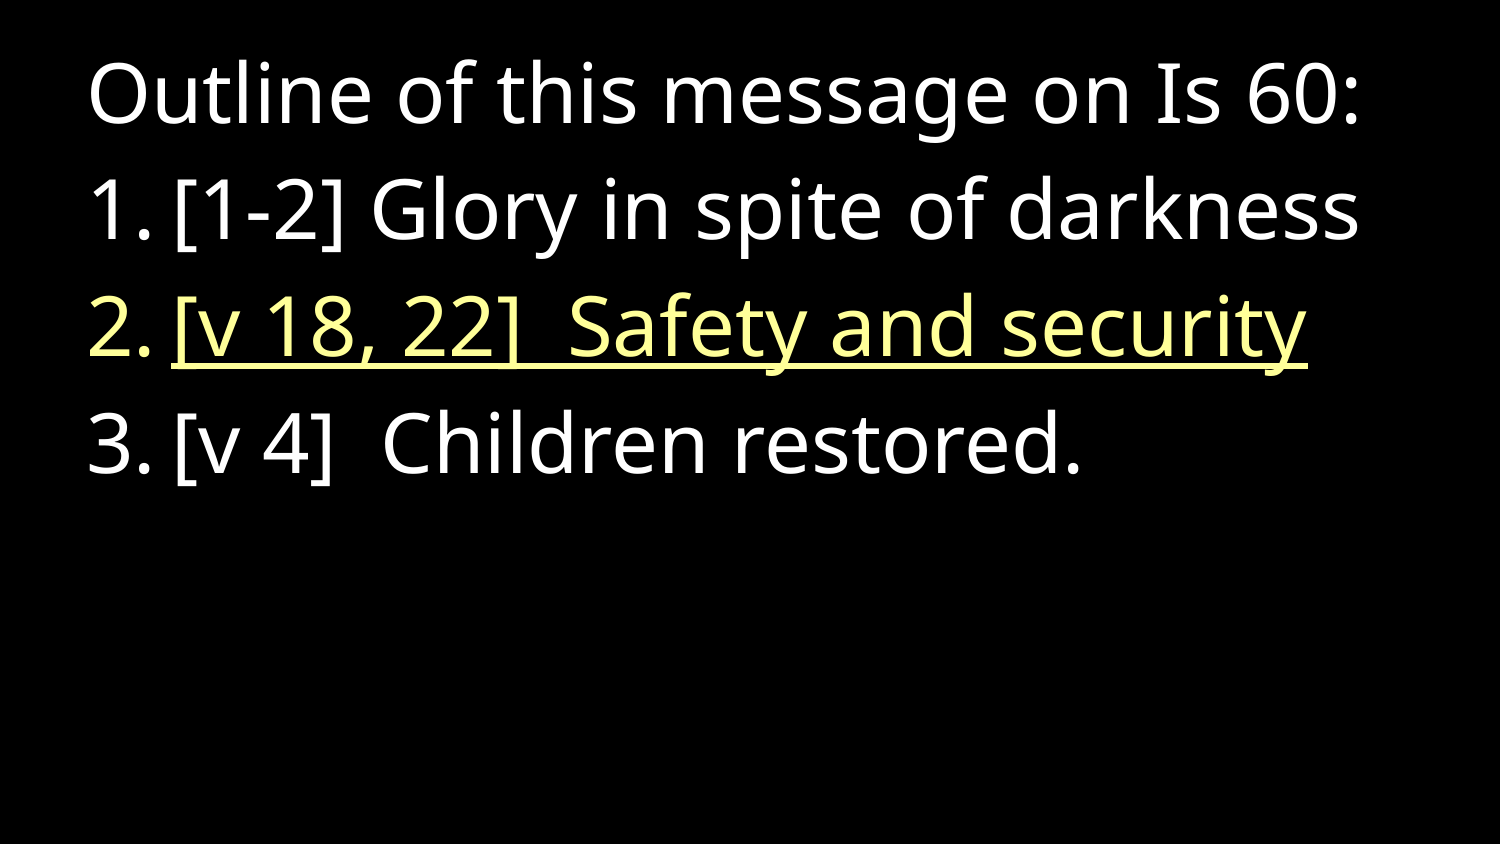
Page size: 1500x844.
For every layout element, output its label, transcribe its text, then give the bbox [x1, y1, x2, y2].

subtitle Outline of this message on Is 60: [1-2] Glory in spite of darkness [v 18, 22] Safety and security [v 4] Children restored. [75, 34, 1438, 810]
